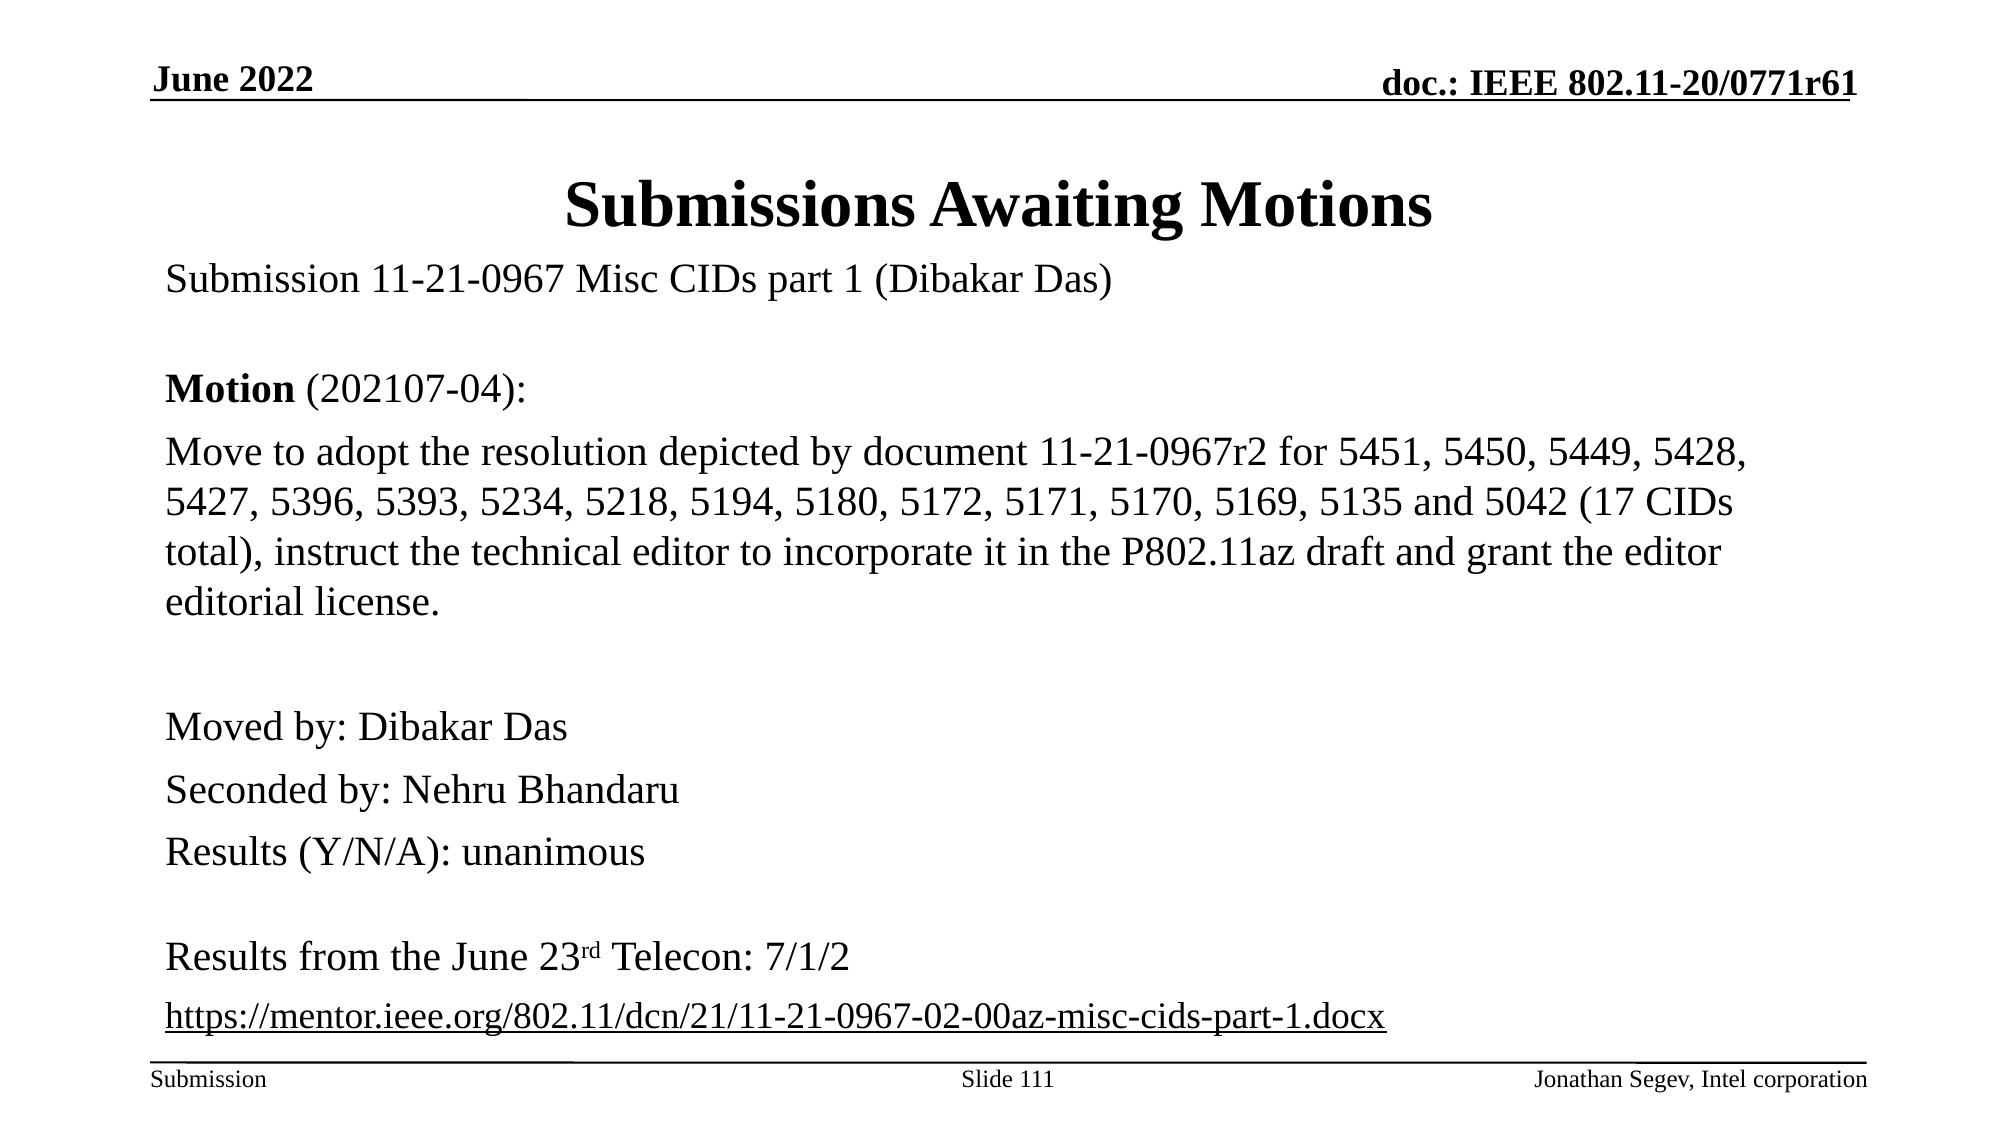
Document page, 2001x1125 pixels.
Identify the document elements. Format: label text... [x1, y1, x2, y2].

title Submissions Awaiting Motions [149, 112, 1850, 243]
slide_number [152, 54, 563, 100]
slide_number Slide 111 [950, 1061, 1067, 1123]
footer Jonathan Segev, Intel corporation [1171, 1061, 1869, 1093]
list Submission 11-21-0967 Misc CIDs part 1 (Dibakar Das) Motion (202107-04): Move to adopt the resolution depicted by document 11-21-0967r2 for 5451, 5450, 5449, 5428, 5427, 5396, 5393, 5234, 5218, 5194, 5180, 5172, 5171, 5170, 5169, 5135 and 5042 (17 CIDs total), instruct the technical editor to incorporate it in the P802.11az draft and grant the editor editorial license. Moved by: Dibakar Das Seconded by: Nehru Bhandaru Results (Y/N/A): unanimous Results from the June 23rd Telecon: 7/1/2 https://mentor.ieee.org/802.11/dcn/21/11-21-0967-02-00az-misc-cids-part-1.docx [149, 243, 1850, 1000]
